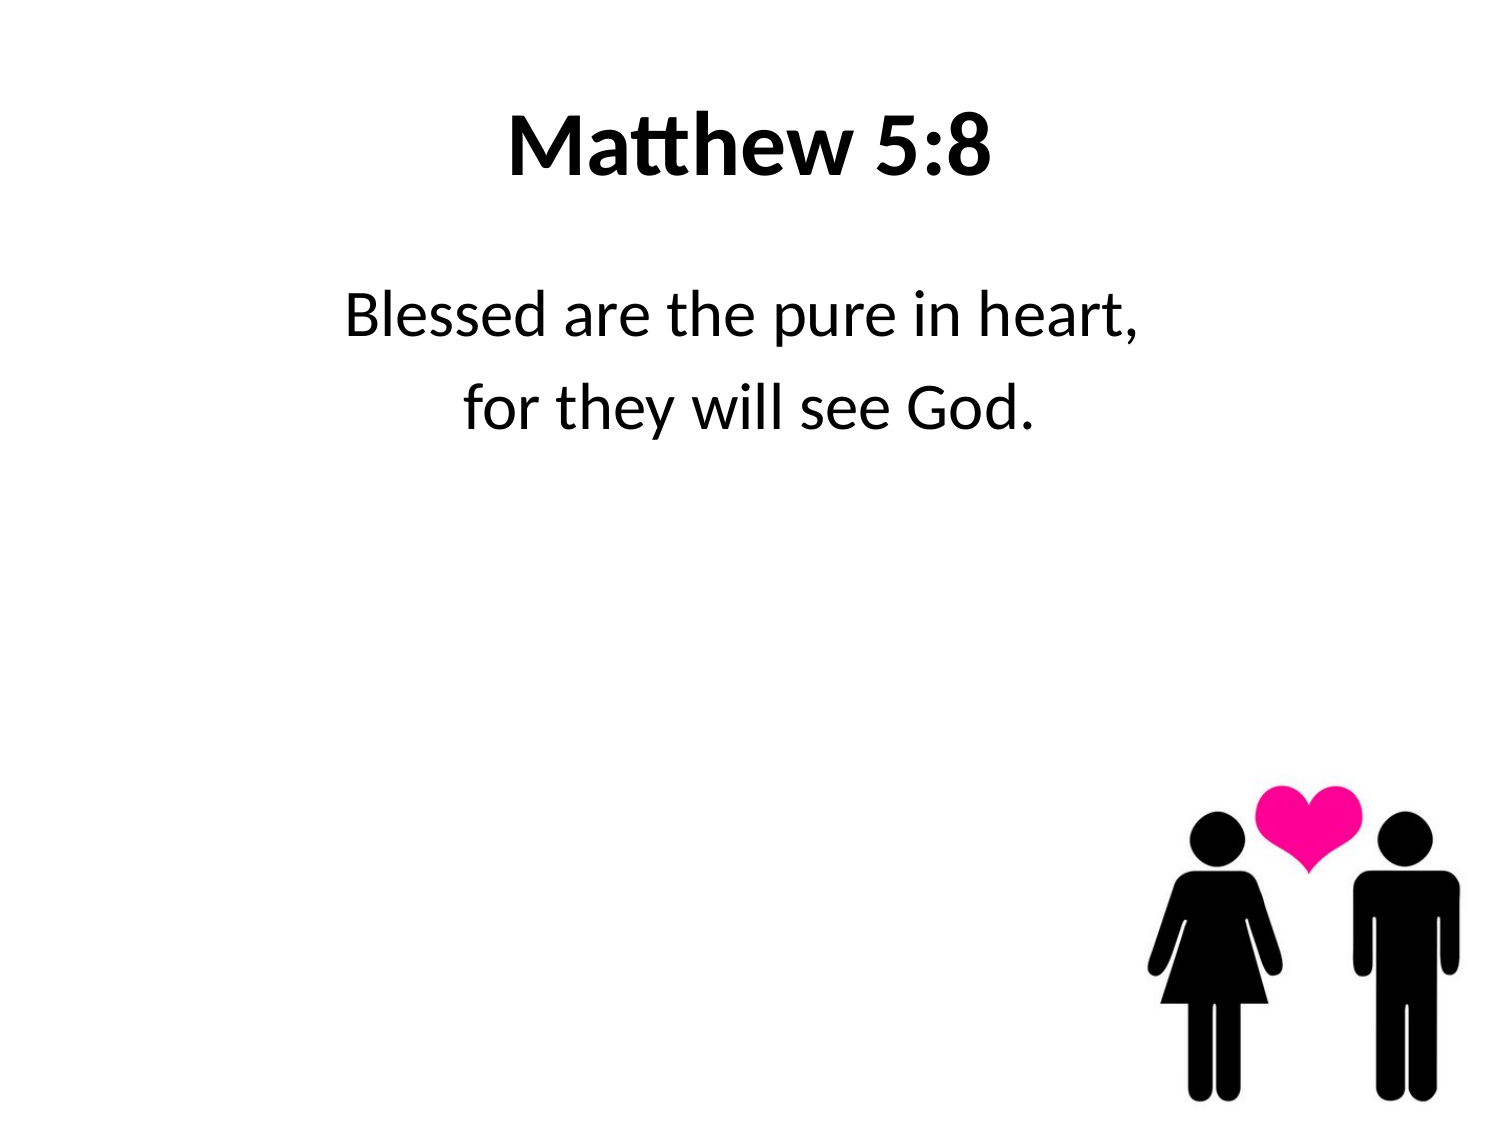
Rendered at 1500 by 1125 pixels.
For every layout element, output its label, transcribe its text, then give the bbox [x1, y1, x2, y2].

list Blessed are the pure in heart, for they will see God. [75, 262, 1425, 1005]
picture [1137, 774, 1473, 1110]
title Matthew 5:8 [75, 45, 1425, 233]
